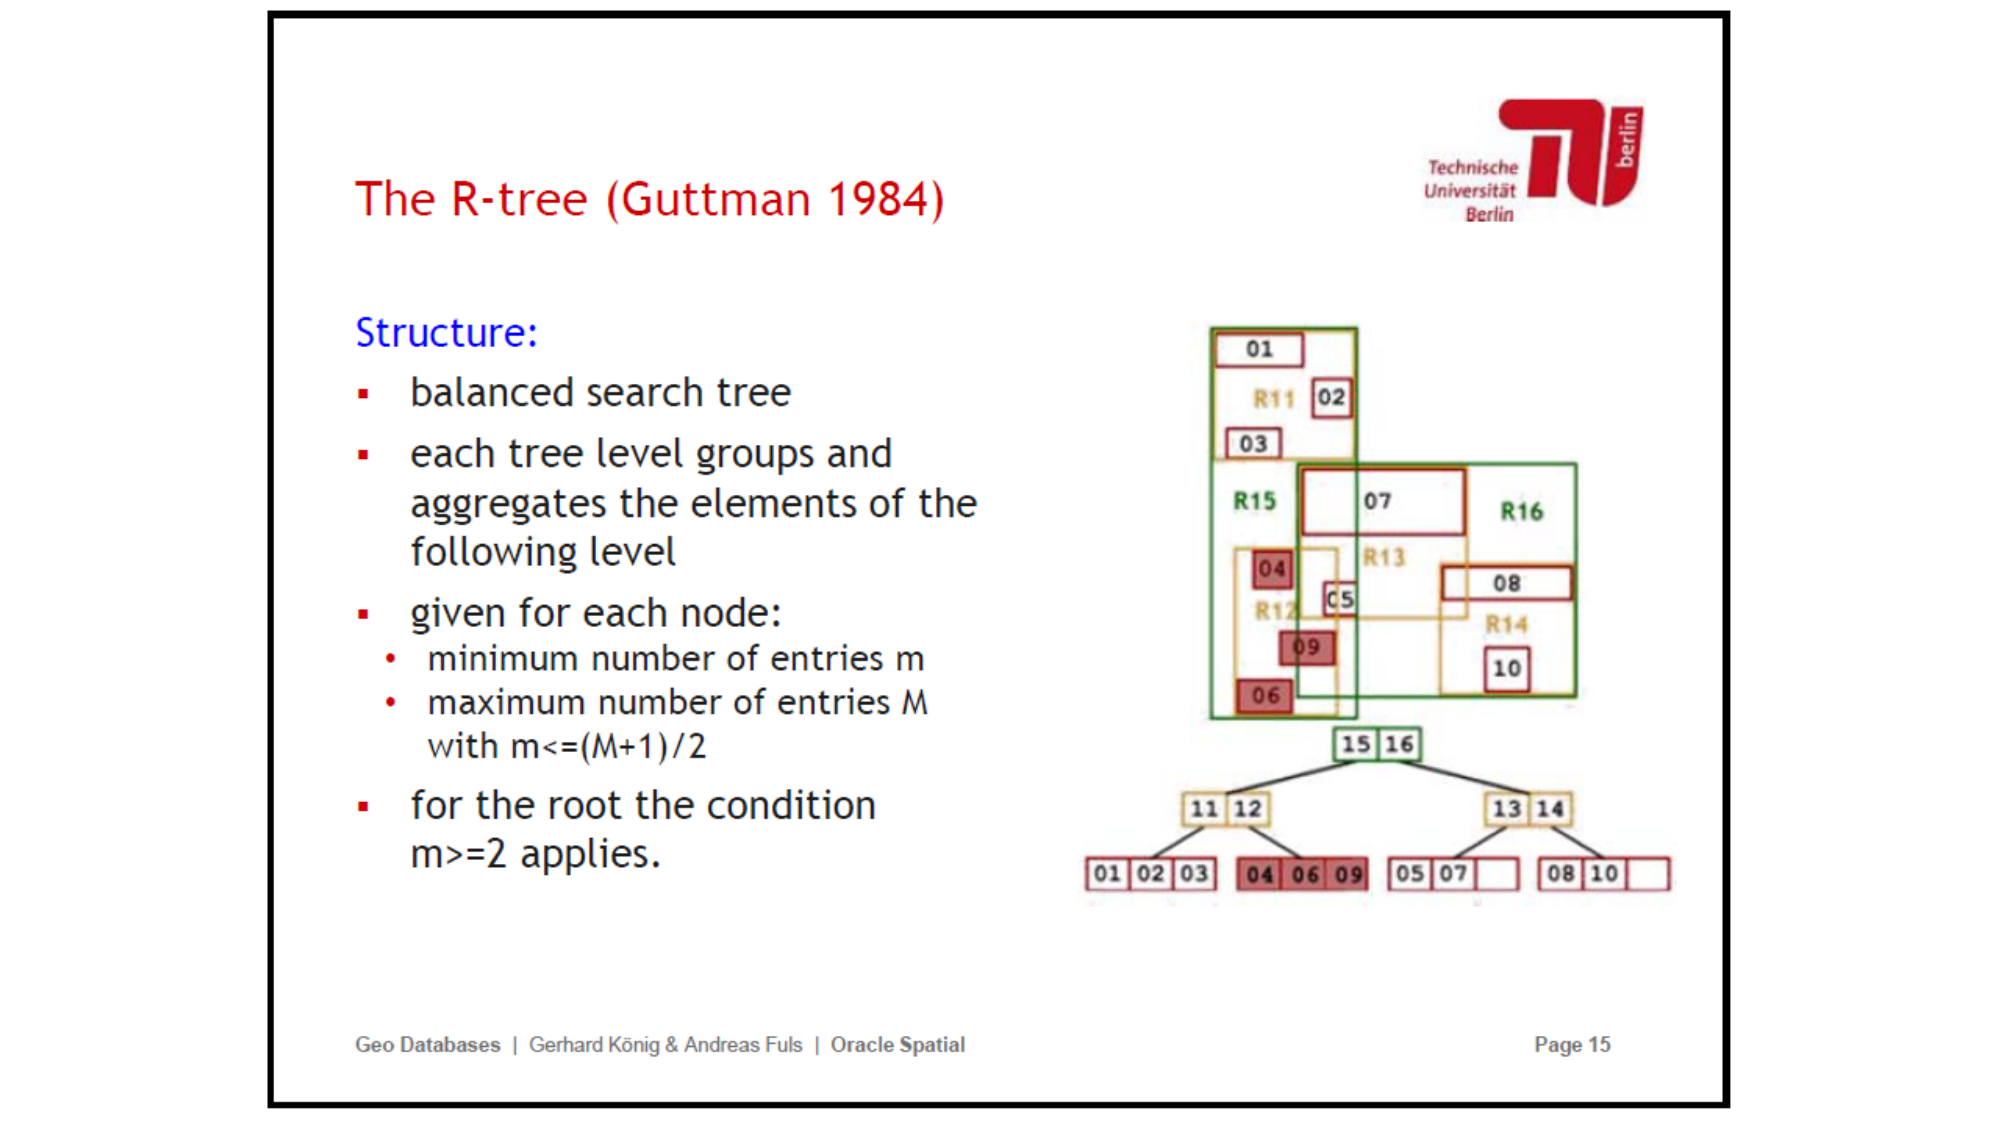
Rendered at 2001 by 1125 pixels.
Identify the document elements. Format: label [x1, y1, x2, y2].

picture [260, 3, 1740, 1122]
